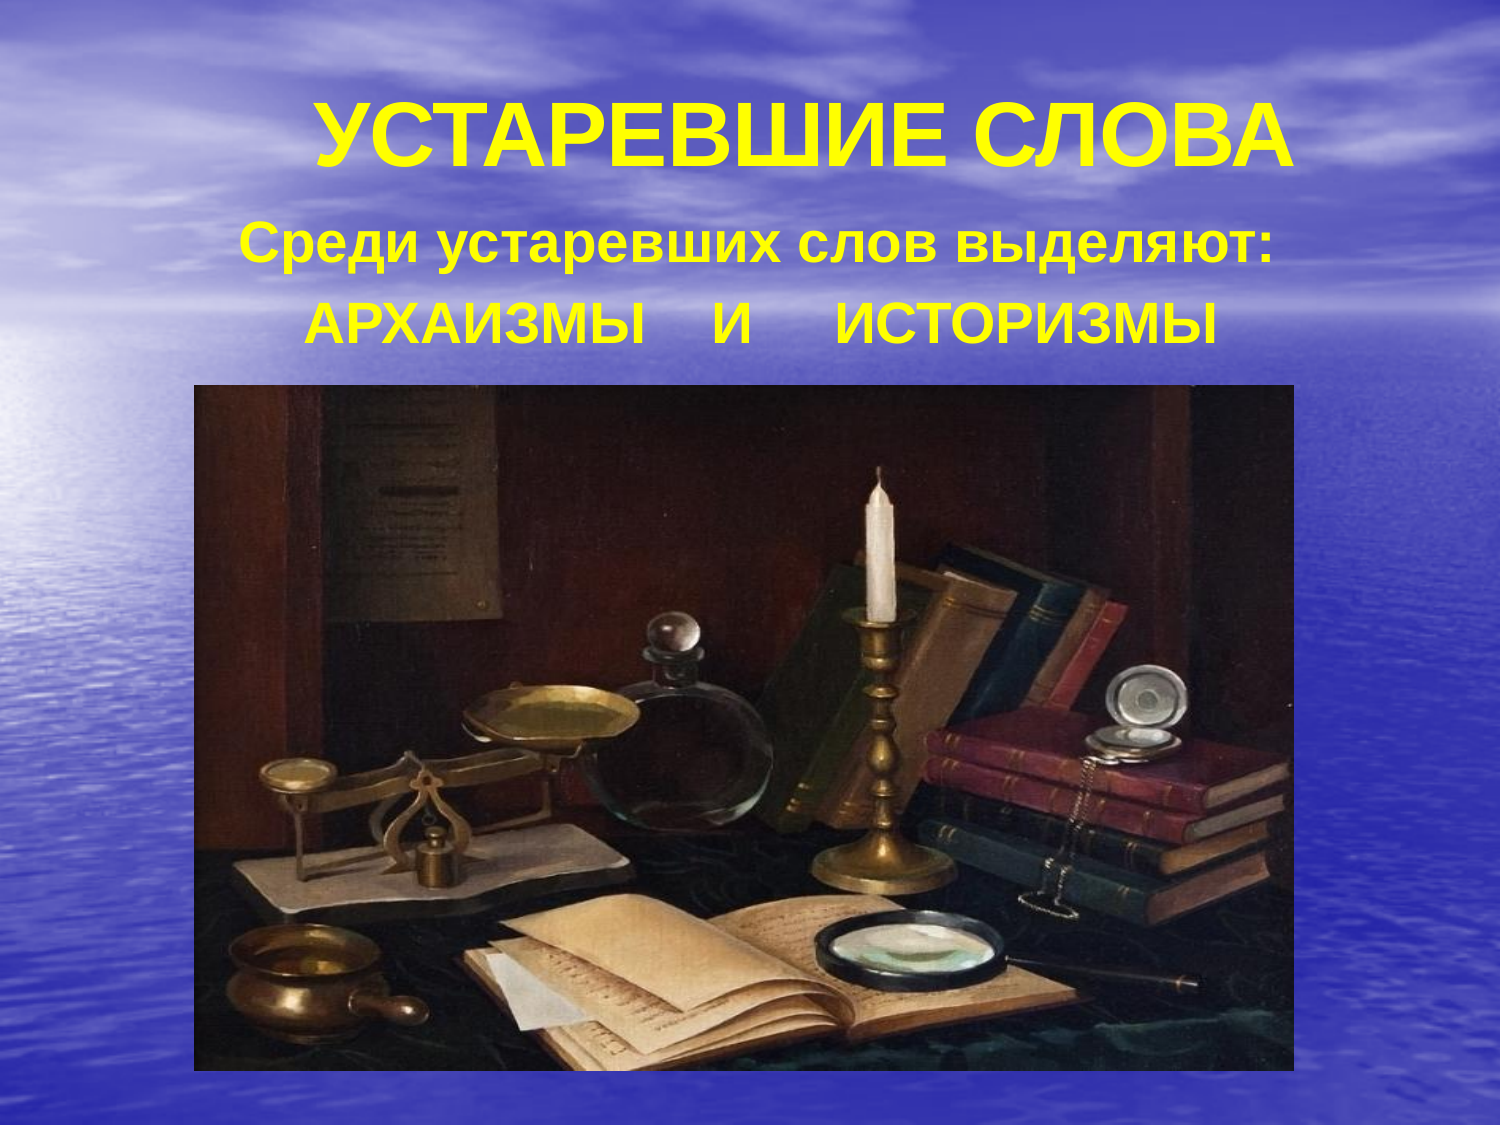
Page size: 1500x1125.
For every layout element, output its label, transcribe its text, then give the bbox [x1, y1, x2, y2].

picture [194, 385, 1294, 1071]
title УСТАРЕВШИЕ СЛОВА [77, 43, 1428, 209]
list Среди устаревших слов выделяют: АРХАИЗМЫ И ИСТОРИЗМЫ [76, 196, 1428, 1048]
